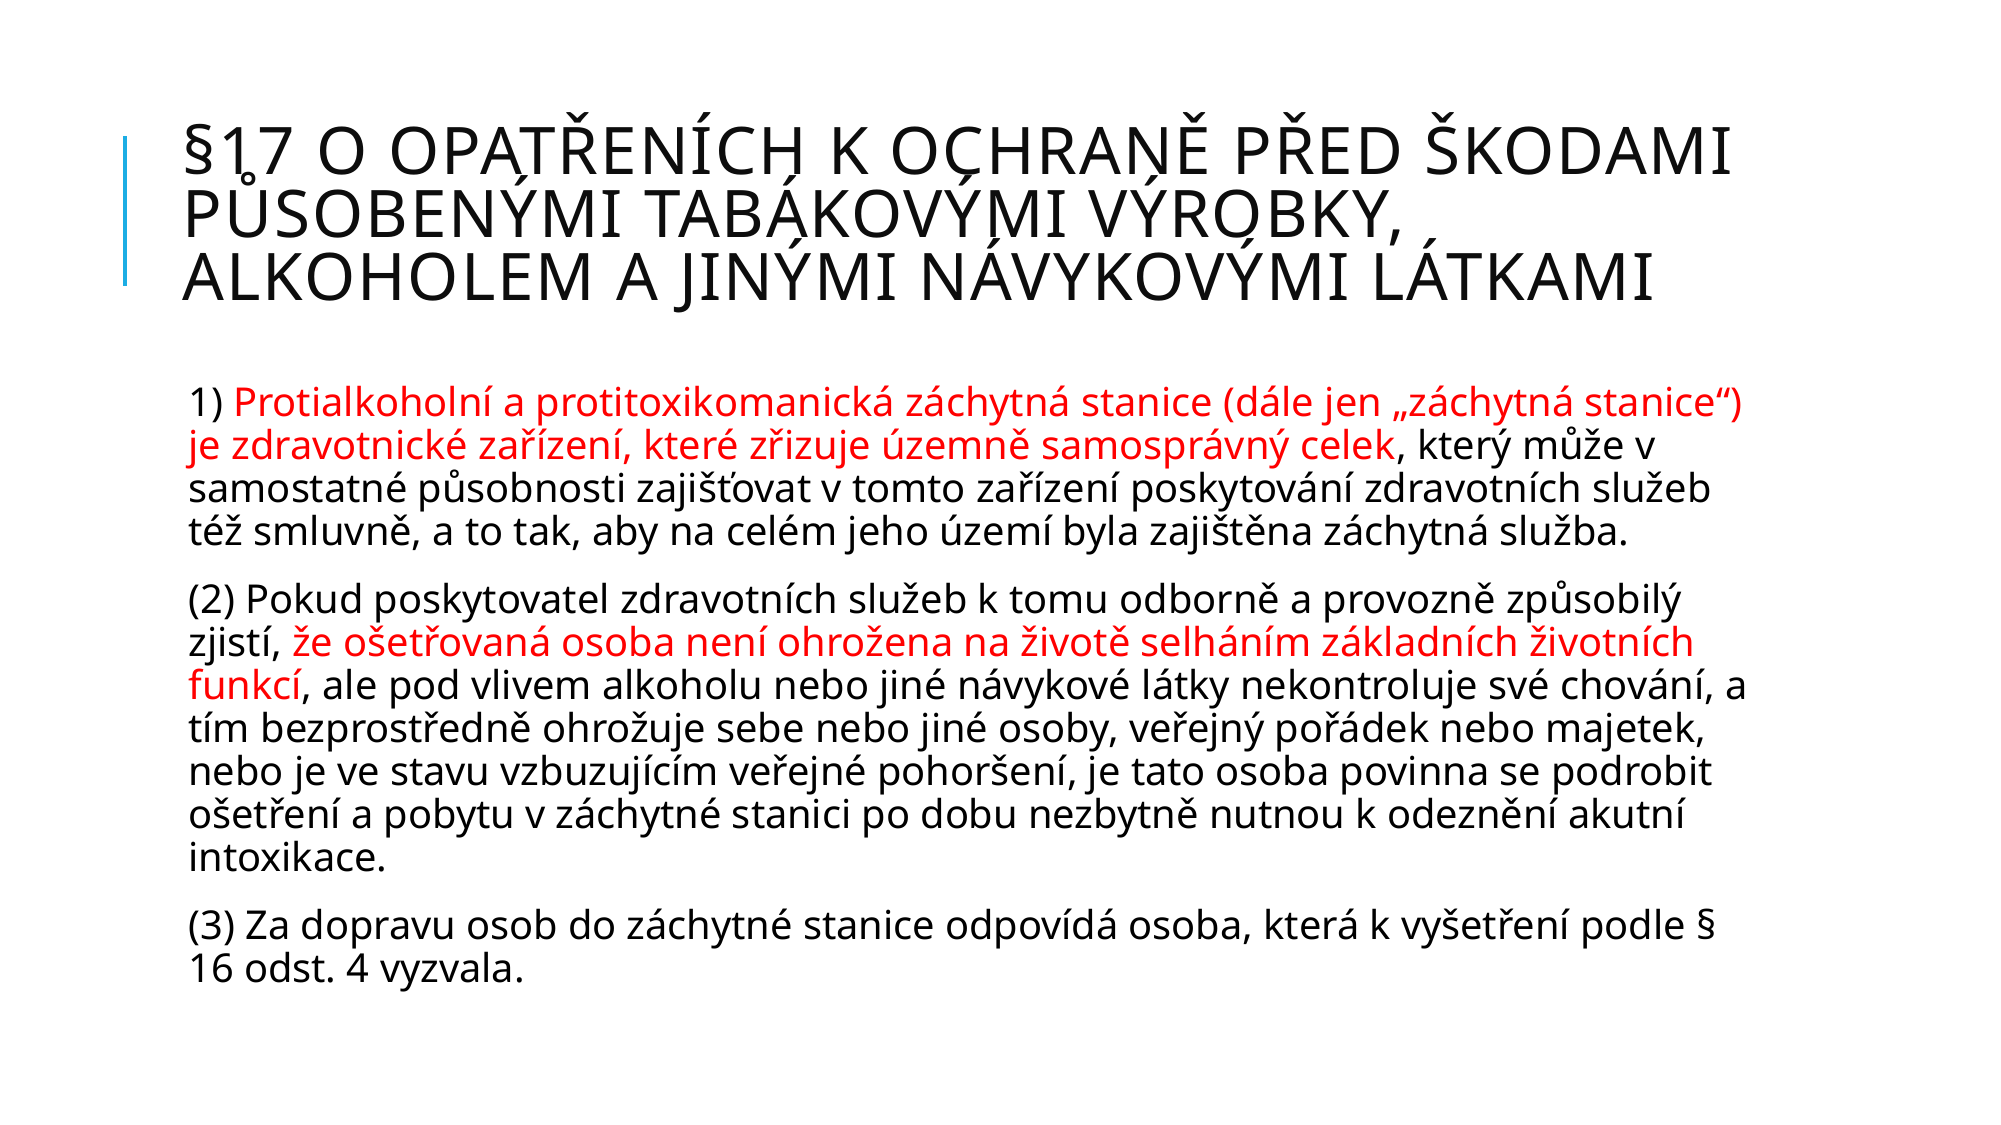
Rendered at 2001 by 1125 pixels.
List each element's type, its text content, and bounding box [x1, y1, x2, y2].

title §17 o opatřeních k ochraně před škodami působenými tabákovými výrobky, alkoholem a jinými návykovými látkami [168, 96, 1763, 342]
list 1) Protialkoholní a protitoxikomanická záchytná stanice (dále jen „záchytná stanice“) je zdravotnické zařízení, které zřizuje územně samosprávný celek, který může v samostatné působnosti zajišťovat v tomto zařízení poskytování zdravotních služeb též smluvně, a to tak, aby na celém jeho území byla zajištěna záchytná služba. (2) Pokud poskytovatel zdravotních služeb k tomu odborně a provozně způsobilý zjistí, že ošetřovaná osoba není ohrožena na životě selháním základních životních funkcí, ale pod vlivem alkoholu nebo jiné návykové látky nekontroluje své chování, a tím bezprostředně ohrožuje sebe nebo jiné osoby, veřejný pořádek nebo majetek, nebo je ve stavu vzbuzujícím veřejné pohoršení, je tato osoba povinna se podrobit ošetření a pobytu v záchytné stanici po dobu nezbytně nutnou k odeznění akutní intoxikace. (3) Za dopravu osob do záchytné stanice odpovídá osoba, která k vyšetření podle § 16 odst. 4 vyzvala. [168, 375, 1763, 1035]
